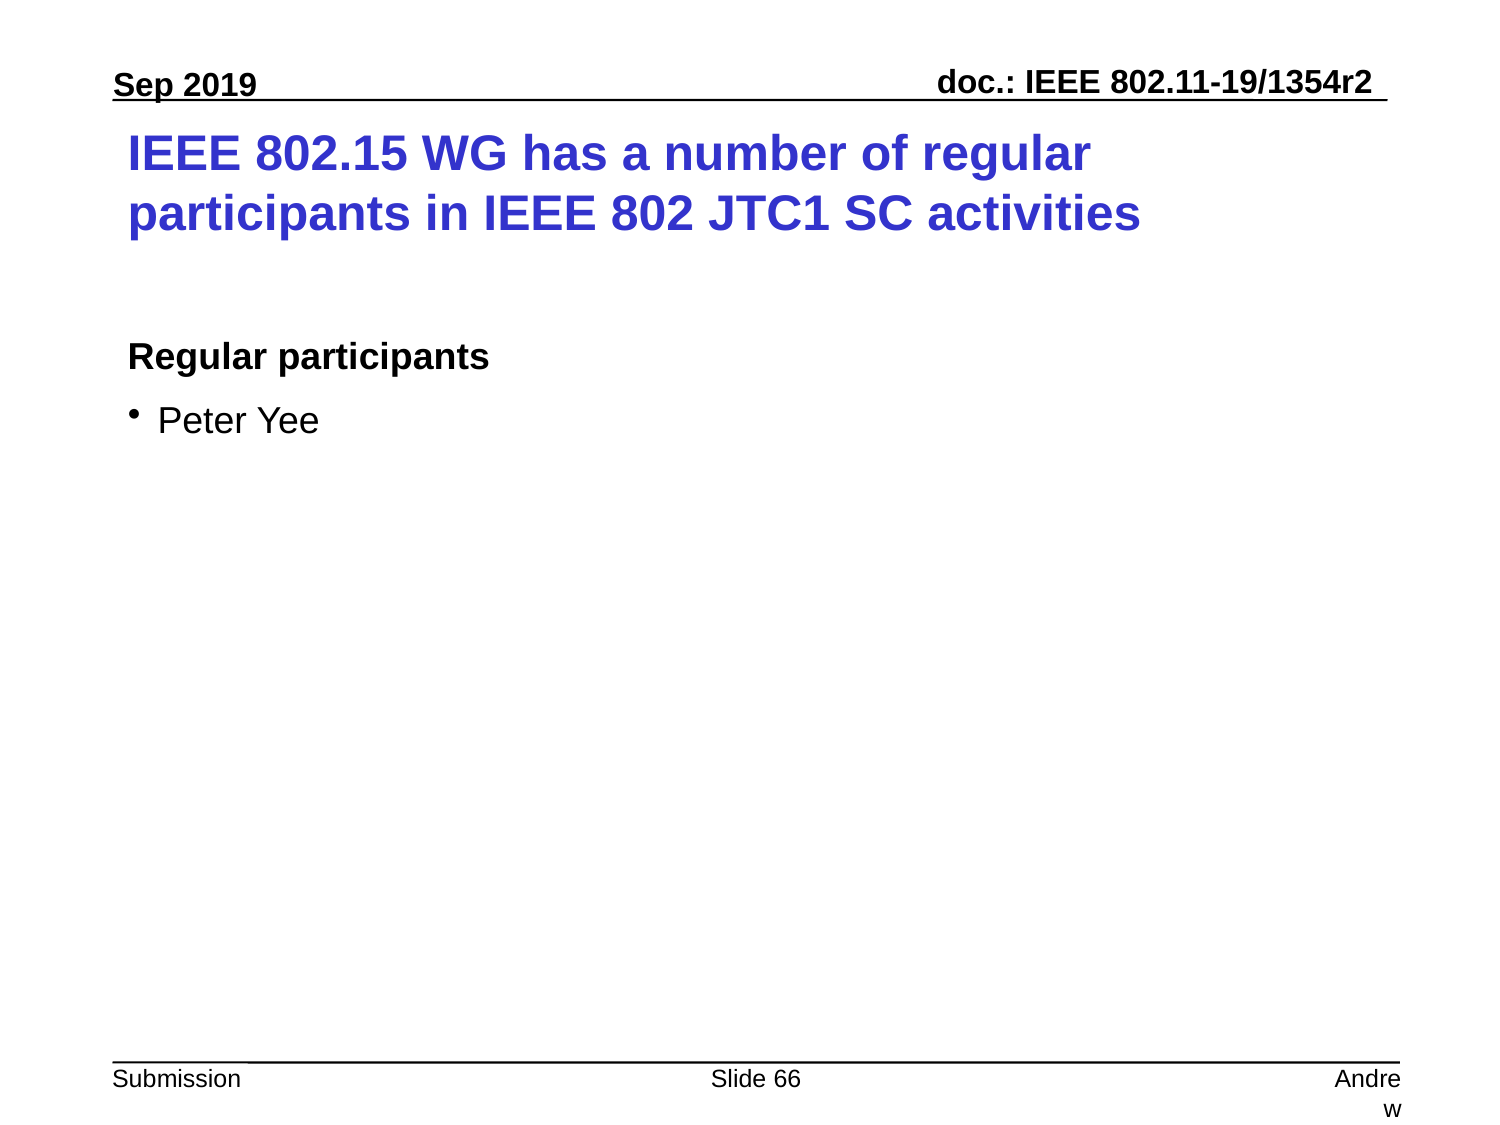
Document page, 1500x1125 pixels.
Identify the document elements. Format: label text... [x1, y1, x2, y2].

list Regular participants Peter Yee [112, 324, 1388, 1000]
footer Andrew Myles, Cisco [1320, 1061, 1402, 1093]
slide_number Slide 66 [709, 1061, 803, 1093]
title IEEE 802.15 WG has a number of regular participants in IEEE 802 JTC1 SC activities [112, 112, 1388, 288]
